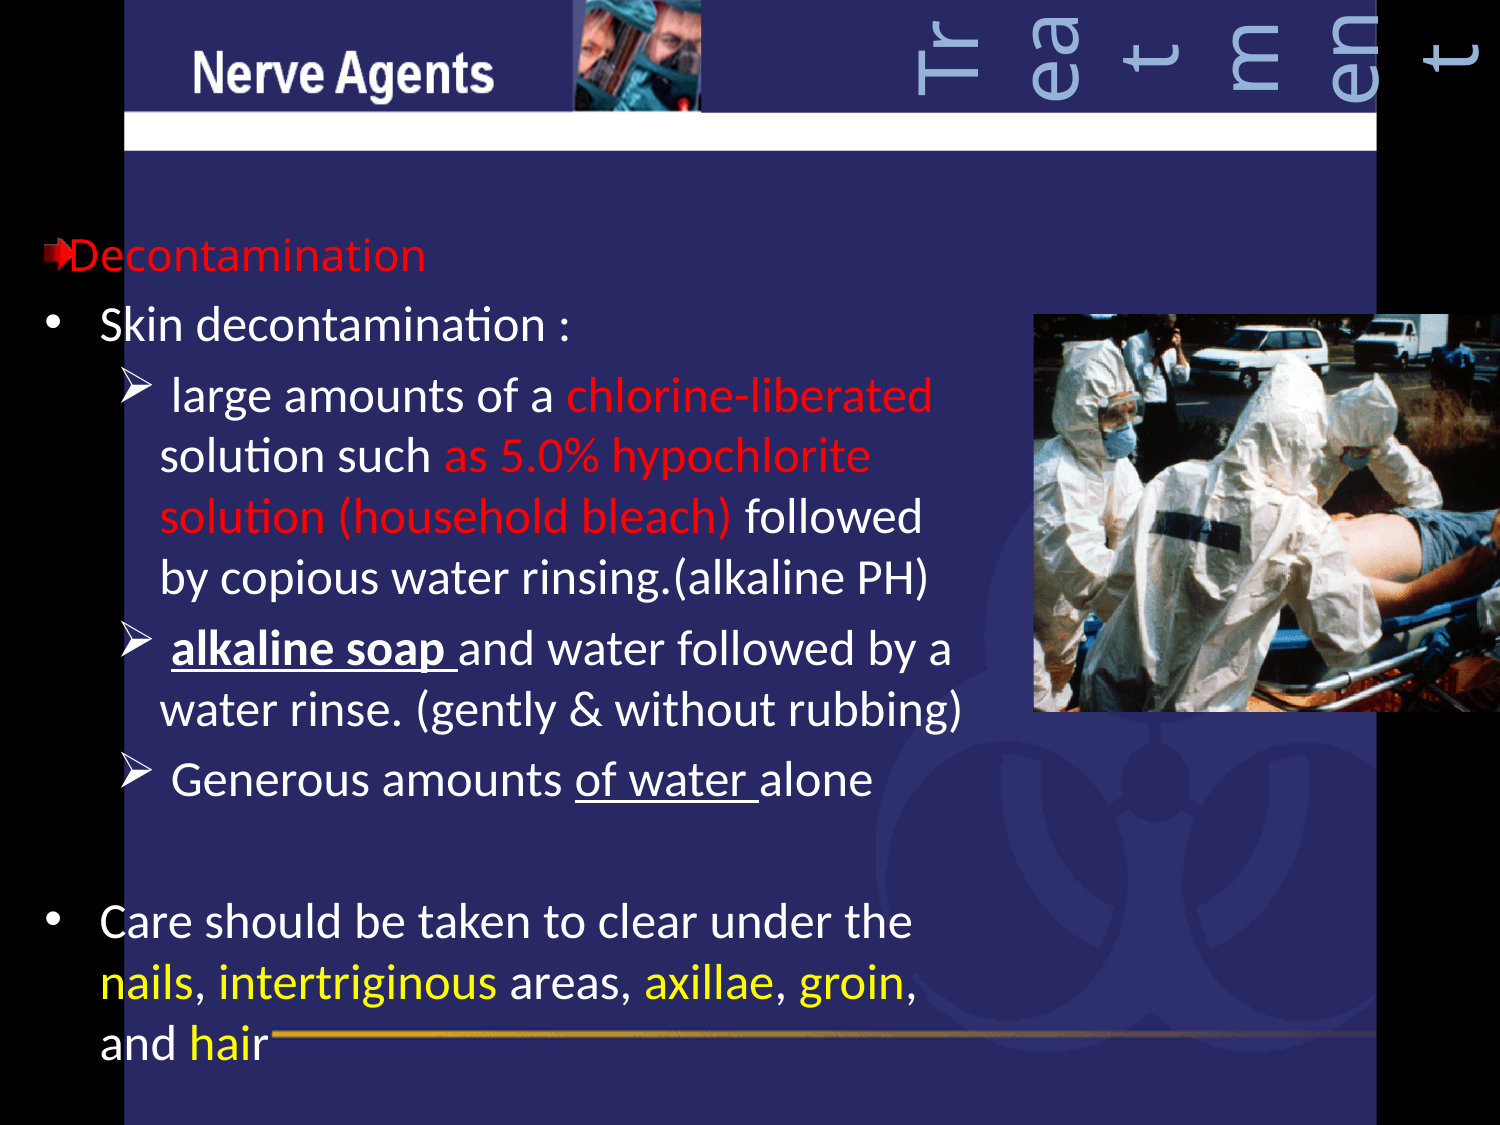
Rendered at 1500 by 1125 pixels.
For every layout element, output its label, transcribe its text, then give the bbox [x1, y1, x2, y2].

list Treatment [880, 0, 1500, 118]
list Decontamination Skin decontamination : large amounts of a chlorine-liberated solution such as 5.0% hypochlorite solution (household bleach) followed by copious water rinsing.(alkaline PH) alkaline soap and water followed by a water rinse. (gently & without rubbing) Generous amounts of water alone Care should be taken to clear under the nails, intertriginous areas, axillae, groin, and hair [29, 219, 987, 1083]
picture [0, 0, 1500, 1125]
